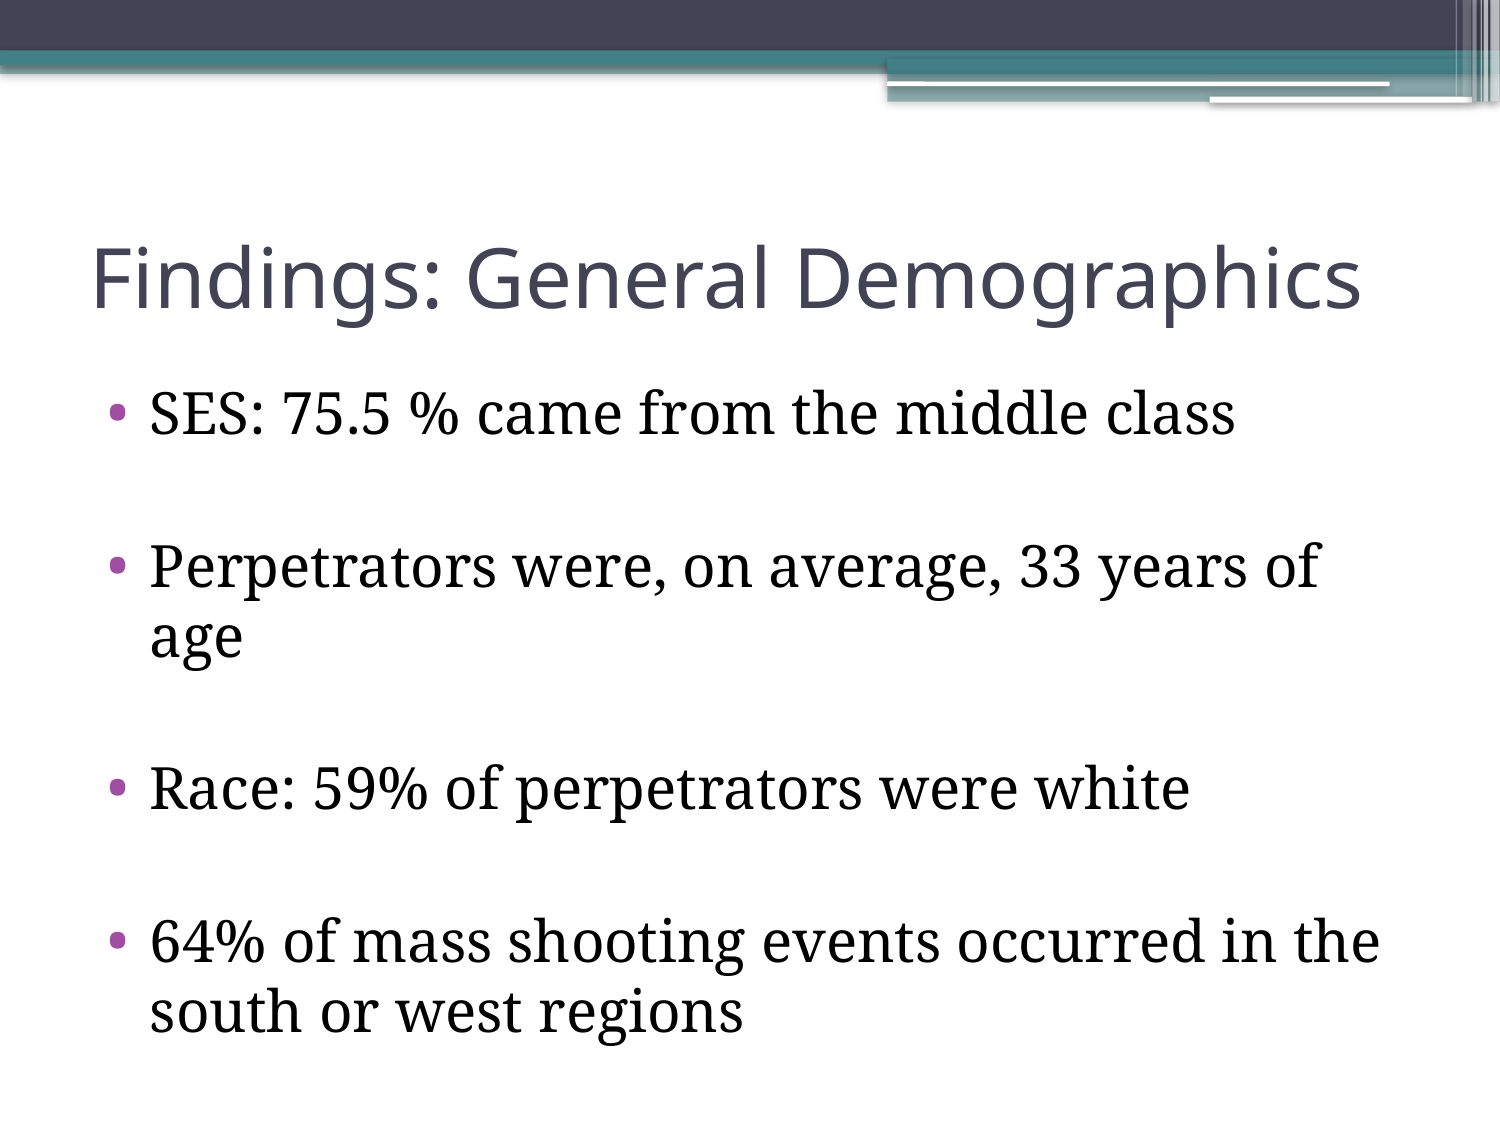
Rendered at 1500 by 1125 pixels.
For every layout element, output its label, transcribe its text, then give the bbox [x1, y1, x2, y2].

title Findings: General Demographics [75, 187, 1425, 363]
list SES: 75.5 % came from the middle class Perpetrators were, on average, 33 years of age Race: 59% of perpetrators were white 64% of mass shooting events occurred in the south or west regions [75, 368, 1425, 1079]
